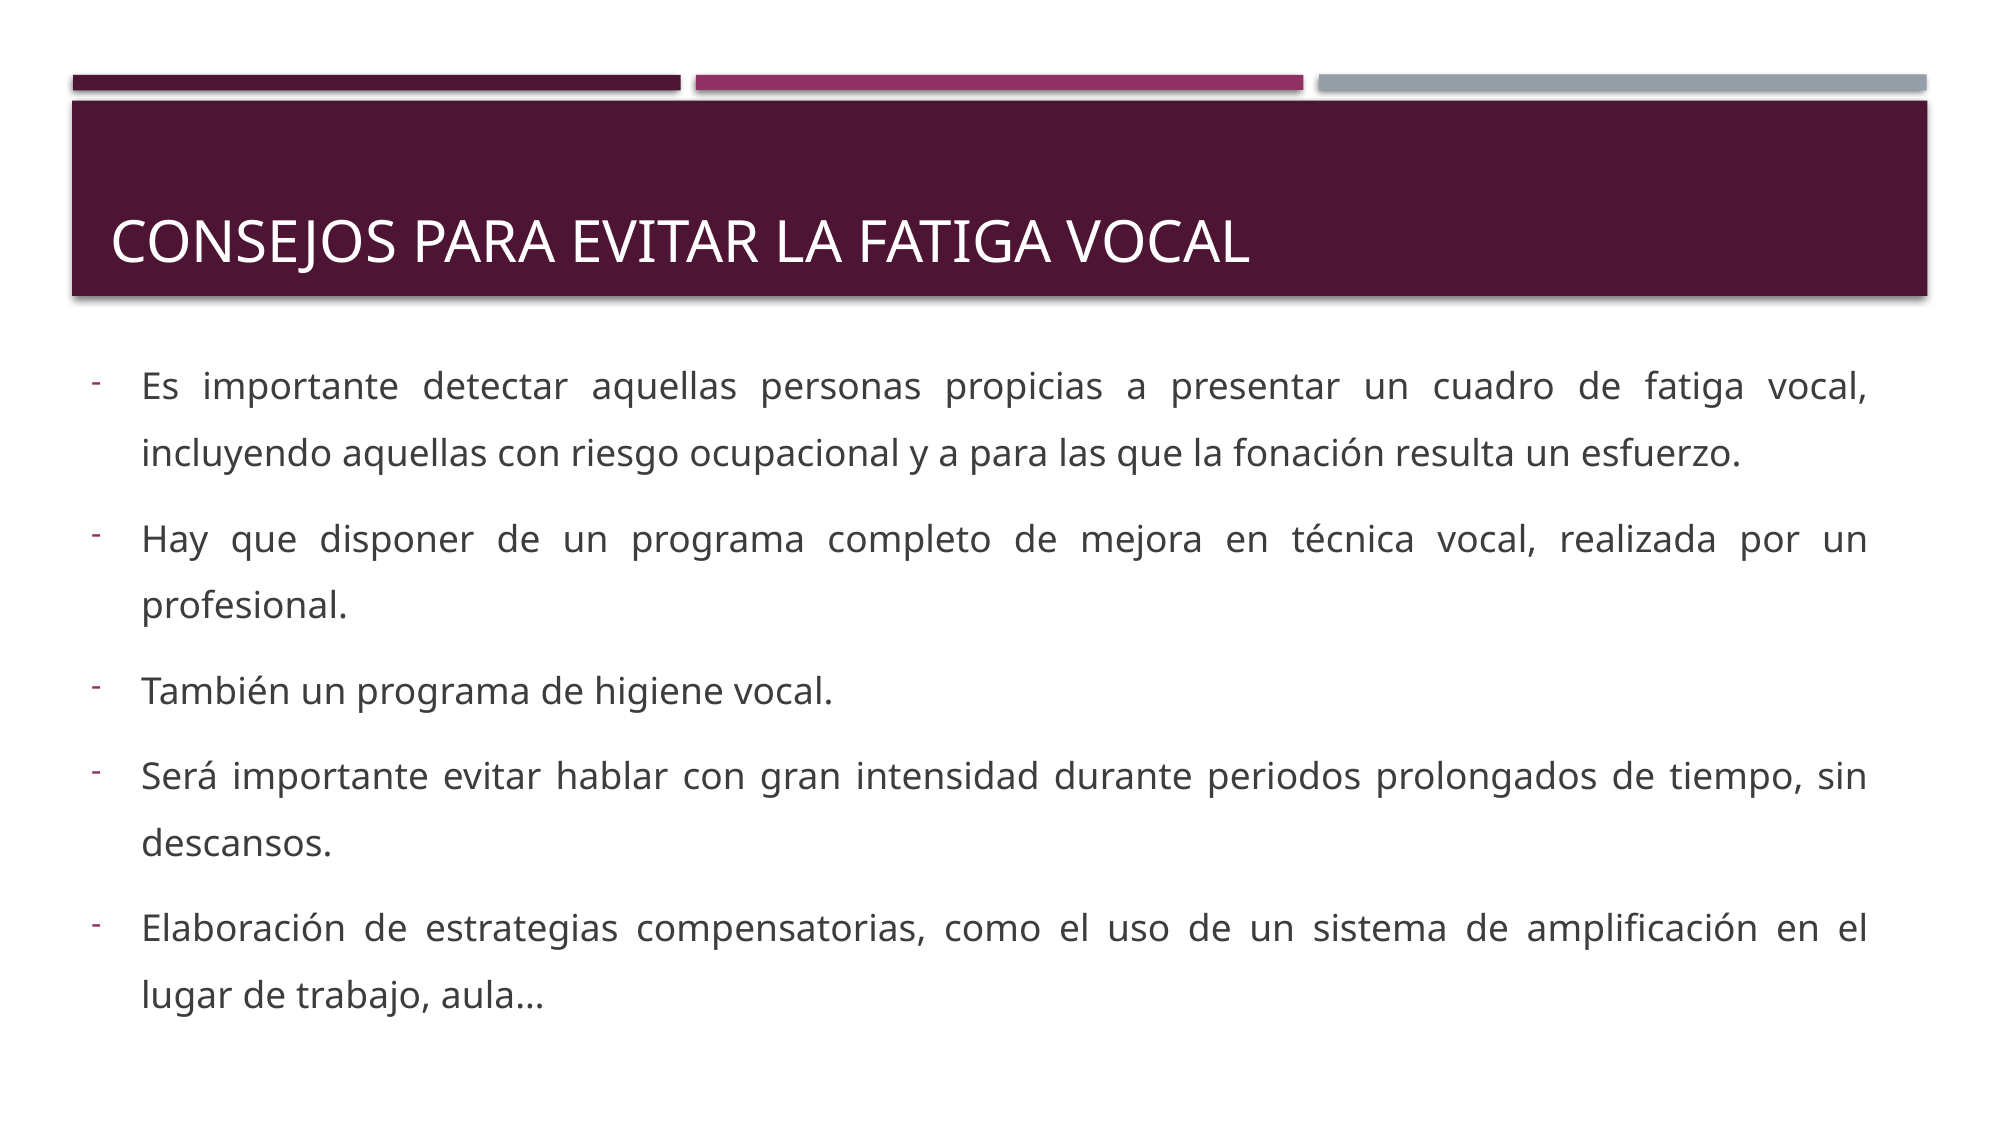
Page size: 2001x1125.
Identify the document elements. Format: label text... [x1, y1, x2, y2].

title Consejos para evitar la fatiga vocal [95, 115, 1905, 282]
list Es importante detectar aquellas personas propicias a presentar un cuadro de fatiga vocal, incluyendo aquellas con riesgo ocupacional y a para las que la fonación resulta un esfuerzo. Hay que disponer de un programa completo de mejora en técnica vocal, realizada por un profesional. También un programa de higiene vocal. Será importante evitar hablar con gran intensidad durante periodos prolongados de tiempo, sin descansos. Elaboración de estrategias compensatorias, como el uso de un sistema de amplificación en el lugar de trabajo, aula… [76, 330, 1886, 1027]
